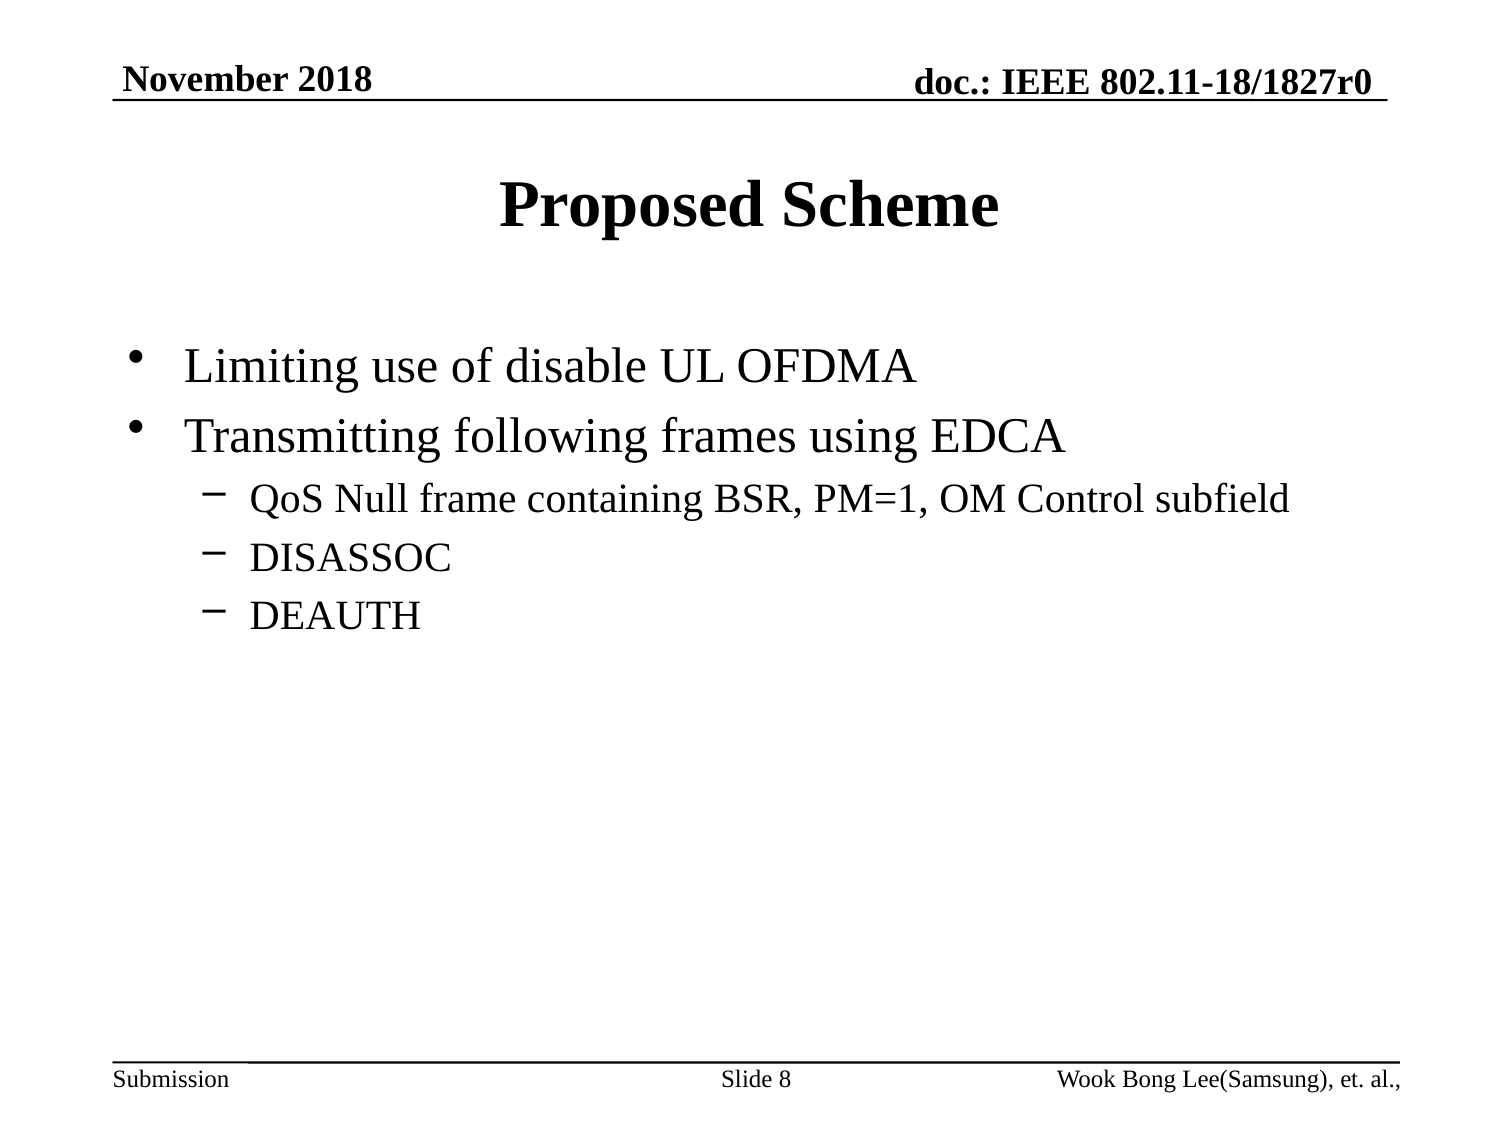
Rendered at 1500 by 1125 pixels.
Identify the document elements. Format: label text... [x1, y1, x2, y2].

list Limiting use of disable UL OFDMA Transmitting following frames using EDCA QoS Null frame containing BSR, PM=1, OM Control subfield DISASSOC DEAUTH [112, 324, 1388, 1001]
footer Wook Bong Lee(Samsung), et. al., [949, 1061, 1402, 1093]
slide_number Slide 8 [712, 1061, 801, 1093]
title Proposed Scheme [112, 112, 1388, 288]
